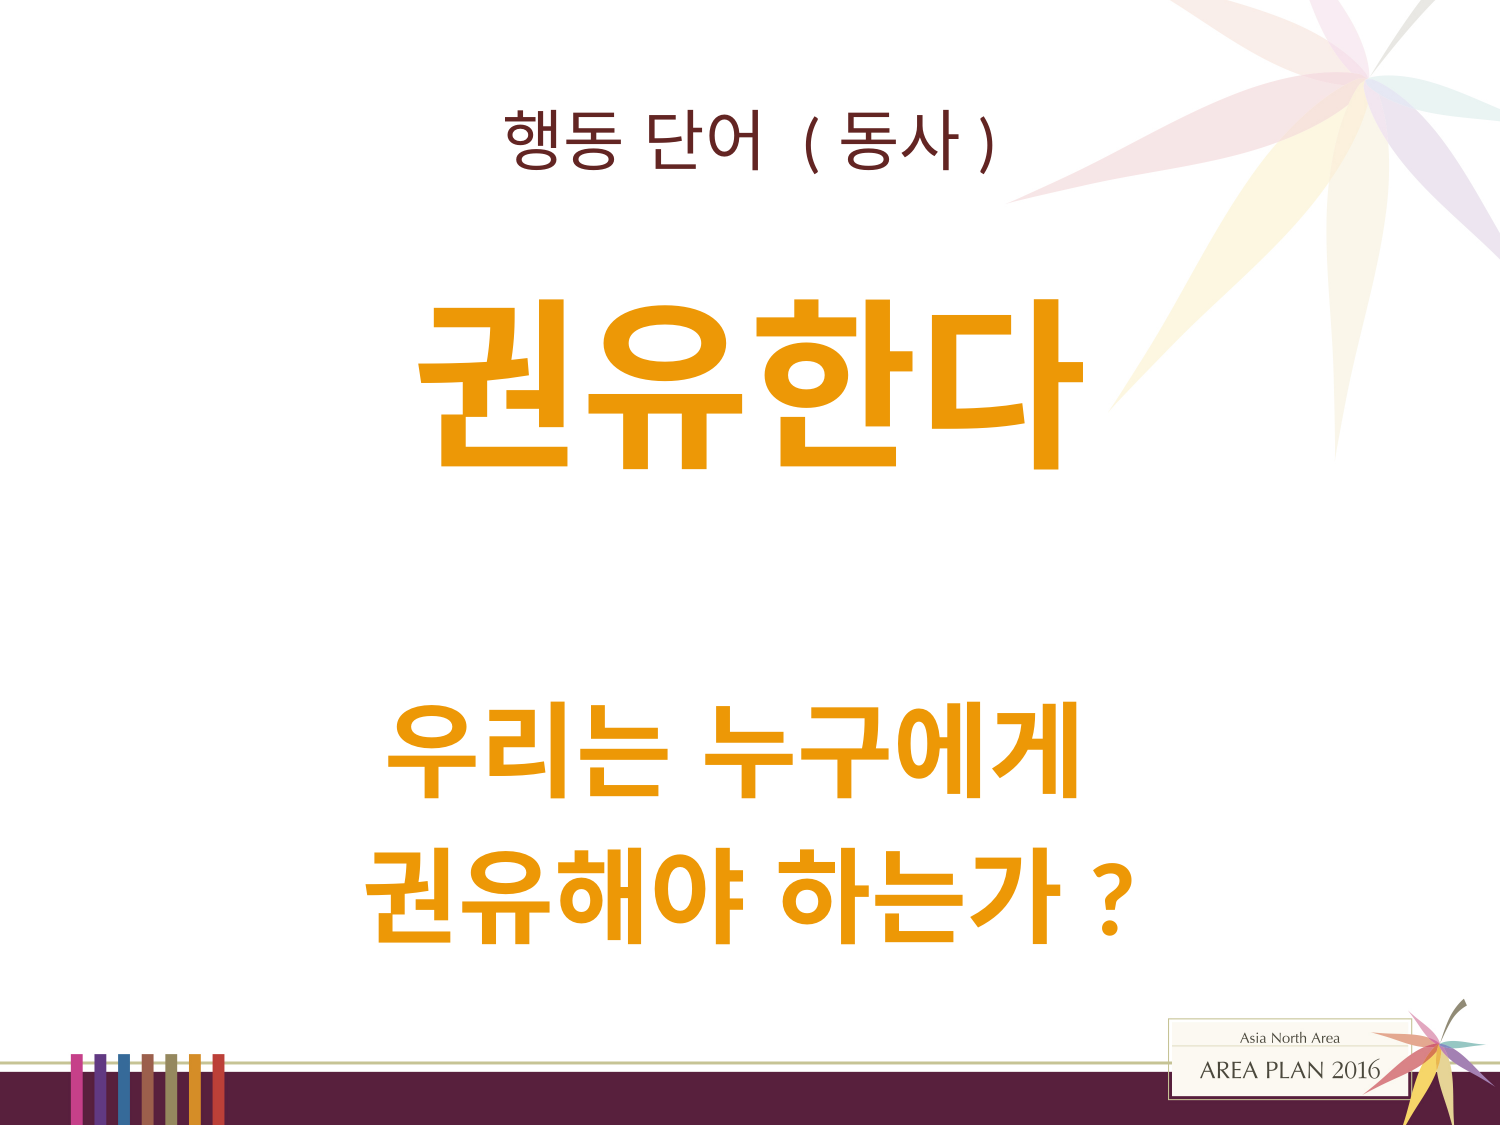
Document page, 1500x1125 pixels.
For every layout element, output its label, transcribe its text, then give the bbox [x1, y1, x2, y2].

picture [0, 0, 1500, 1125]
title 행동 단어 (동사) [75, 45, 1425, 233]
list 권유한다 우리는 누구에게 권유해야 하는가? [75, 262, 1425, 1005]
